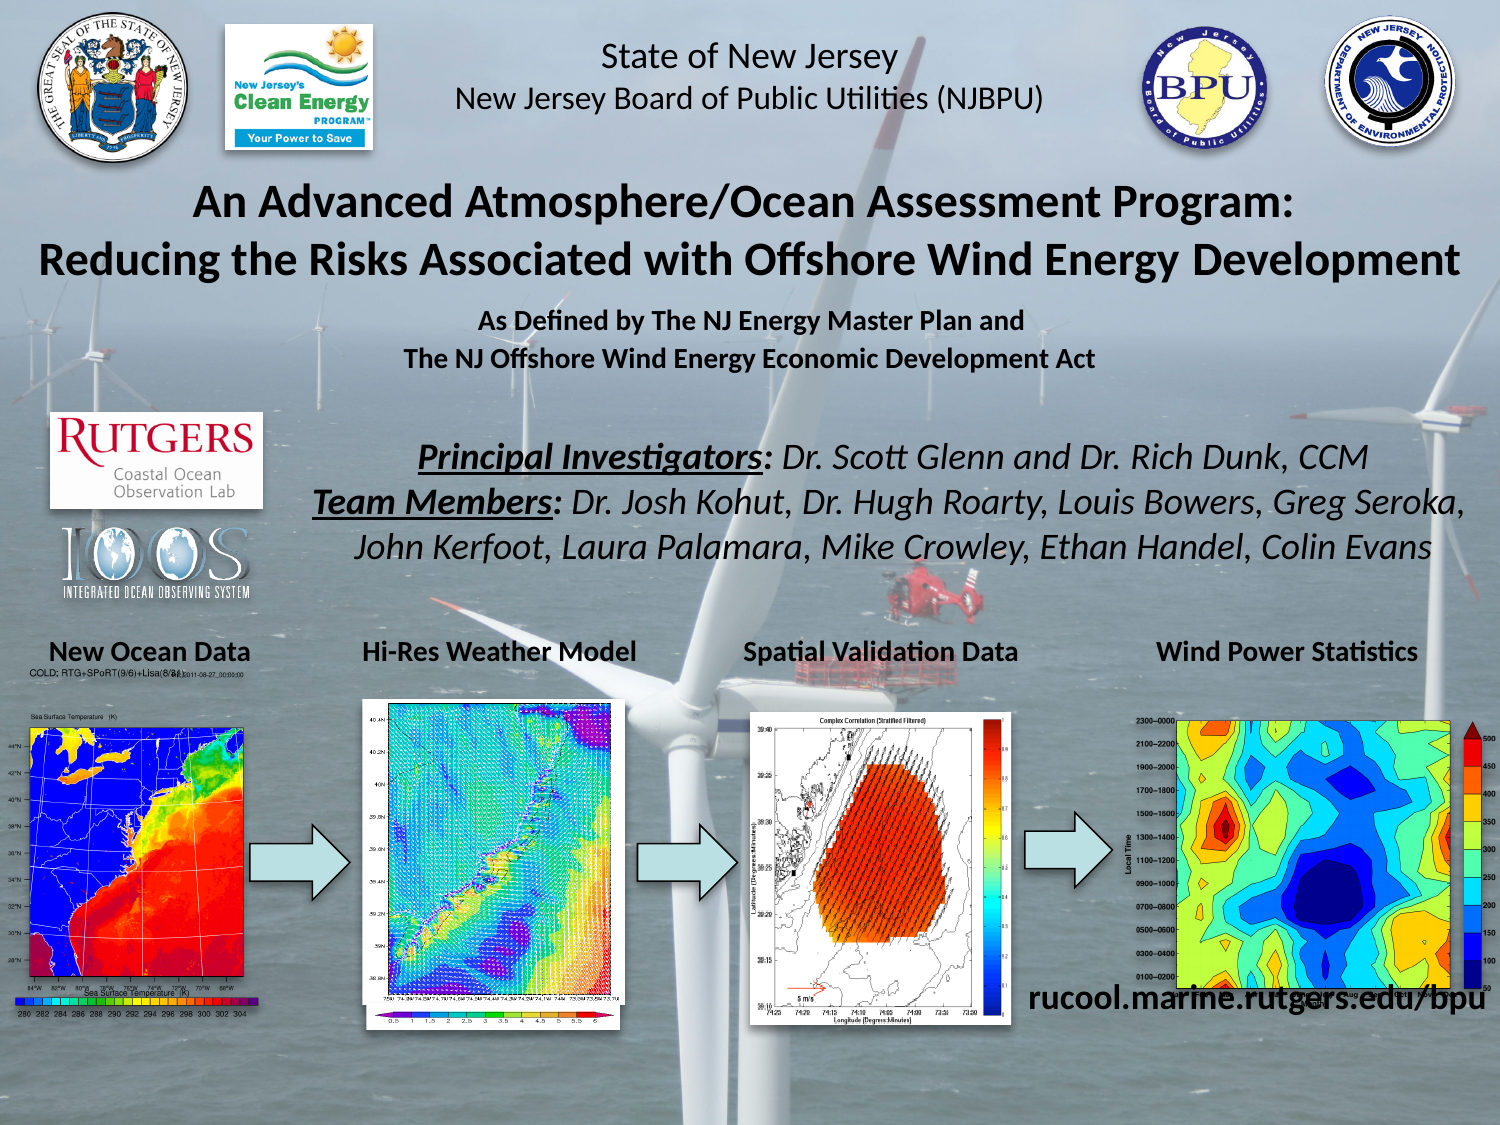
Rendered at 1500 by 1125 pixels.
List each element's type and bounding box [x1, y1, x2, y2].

text_box [362, 699, 626, 1030]
picture [0, 0, 1500, 1125]
